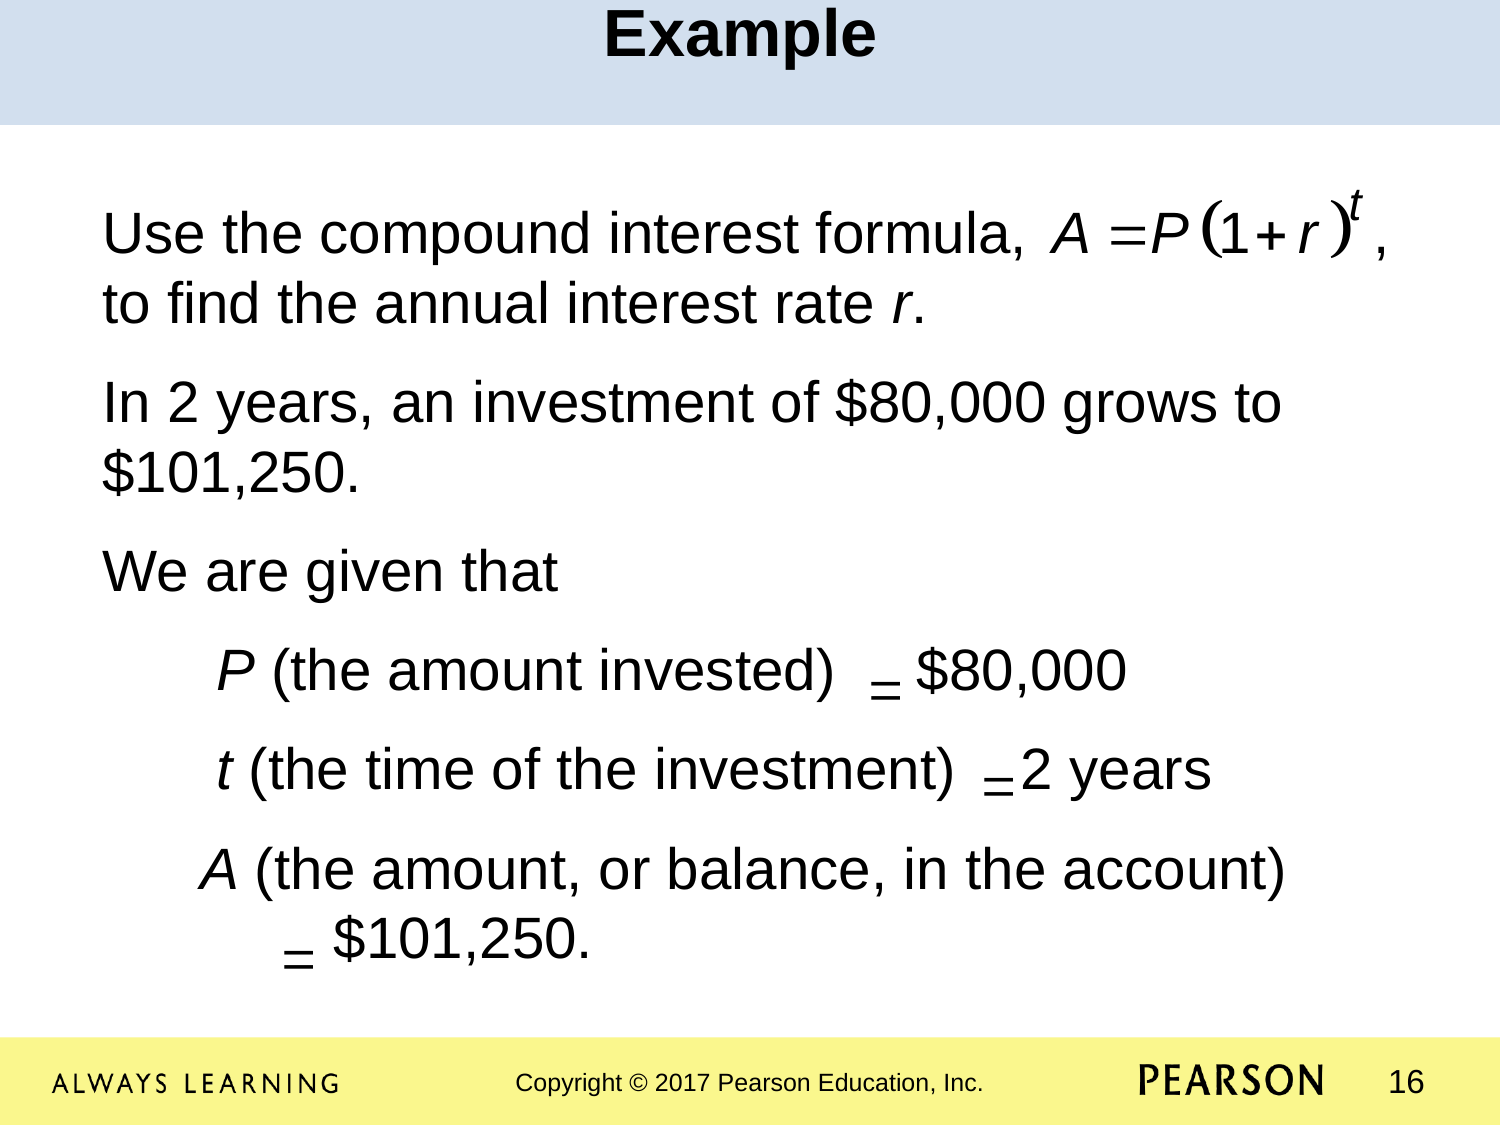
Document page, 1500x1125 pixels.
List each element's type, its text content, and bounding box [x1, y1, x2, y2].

list Use the compound interest formula, to find the annual interest rate r. In 2 years, an investment of $80,000 grows to $101,250. We are given that P (the amount invested) $80,000 t (the time of the investment) 2 years A (the amount, or balance, in the account) $101,250. [87, 187, 1440, 1000]
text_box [274, 949, 313, 982]
picture [1137, 1062, 1325, 1097]
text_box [974, 776, 1013, 809]
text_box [862, 680, 901, 713]
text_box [1046, 177, 1391, 281]
picture [51, 1072, 338, 1094]
